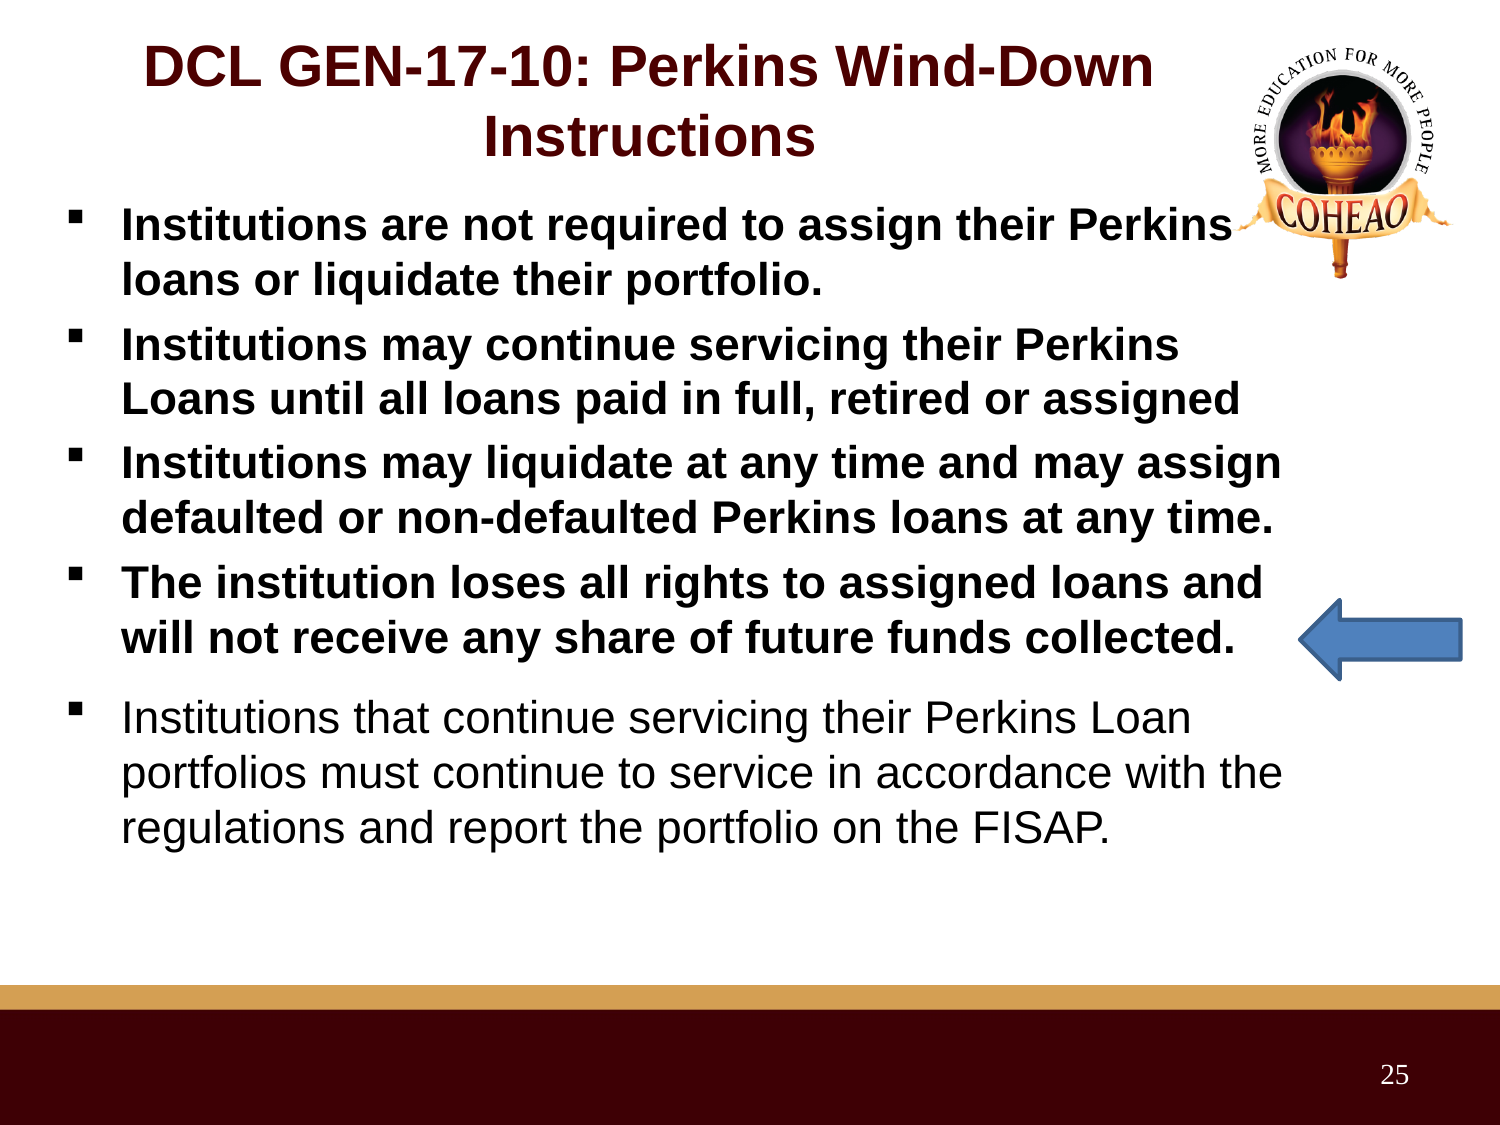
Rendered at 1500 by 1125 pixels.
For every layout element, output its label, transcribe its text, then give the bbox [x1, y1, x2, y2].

picture [0, 985, 1500, 1125]
slide_number 25 [1074, 1042, 1425, 1103]
list Institutions are not required to assign their Perkins loans or liquidate their portfolio. Institutions may continue servicing their Perkins Loans until all loans paid in full, retired or assigned Institutions may liquidate at any time and may assign defaulted or non-defaulted Perkins loans at any time. The institution loses all rights to assigned loans and will not receive any share of future funds collected. Institutions that continue servicing their Perkins Loan portfolios must continue to service in accordance with the regulations and report the portfolio on the FISAP. [50, 187, 1338, 975]
text_box DCL GEN-17-10: Perkins Wind-Down Instructions [49, 21, 1250, 176]
text_box [1297, 598, 1463, 682]
picture [1212, 24, 1475, 325]
